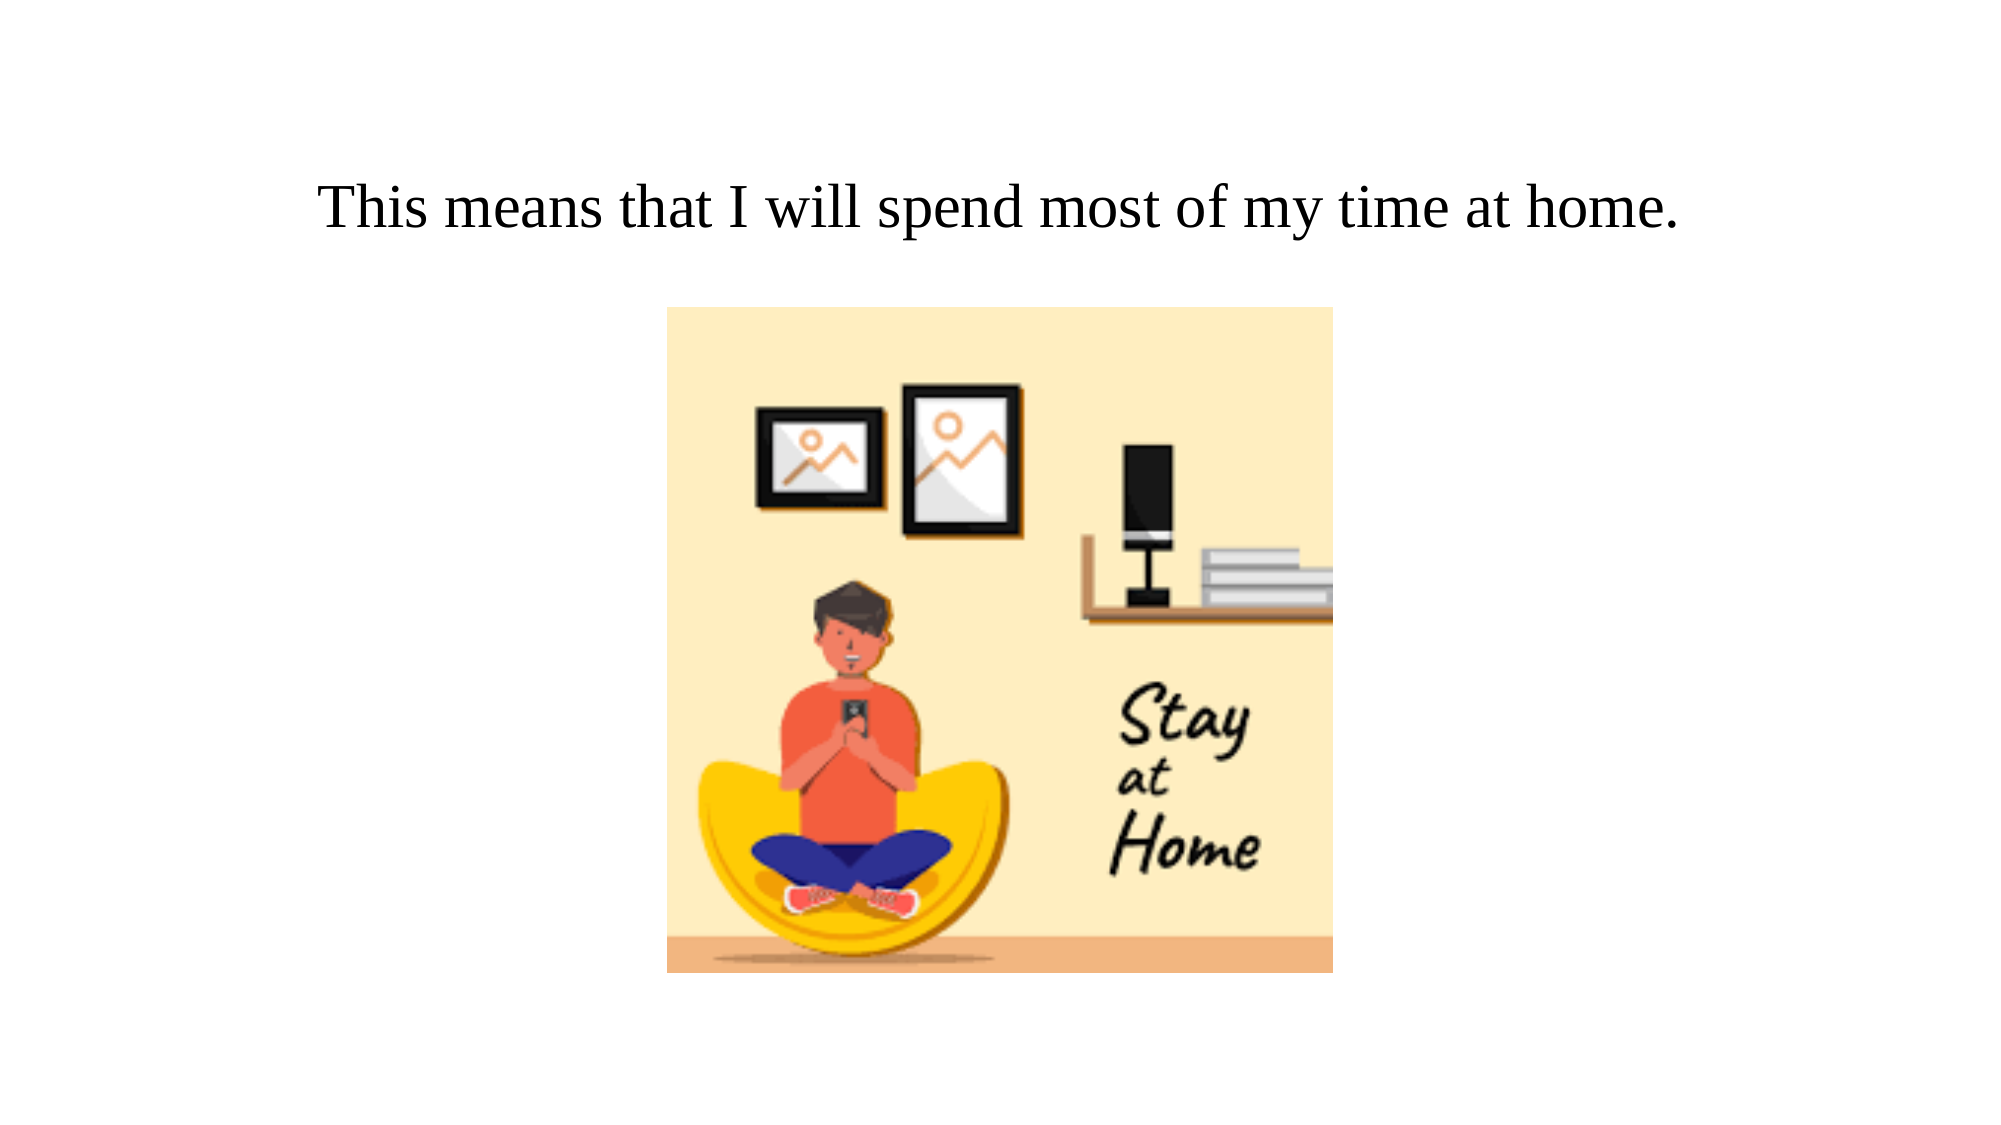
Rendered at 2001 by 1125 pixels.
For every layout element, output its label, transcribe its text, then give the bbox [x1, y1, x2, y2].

picture [667, 307, 1333, 973]
text_box This means that I will spend most of my time at home. [207, 152, 1793, 248]
